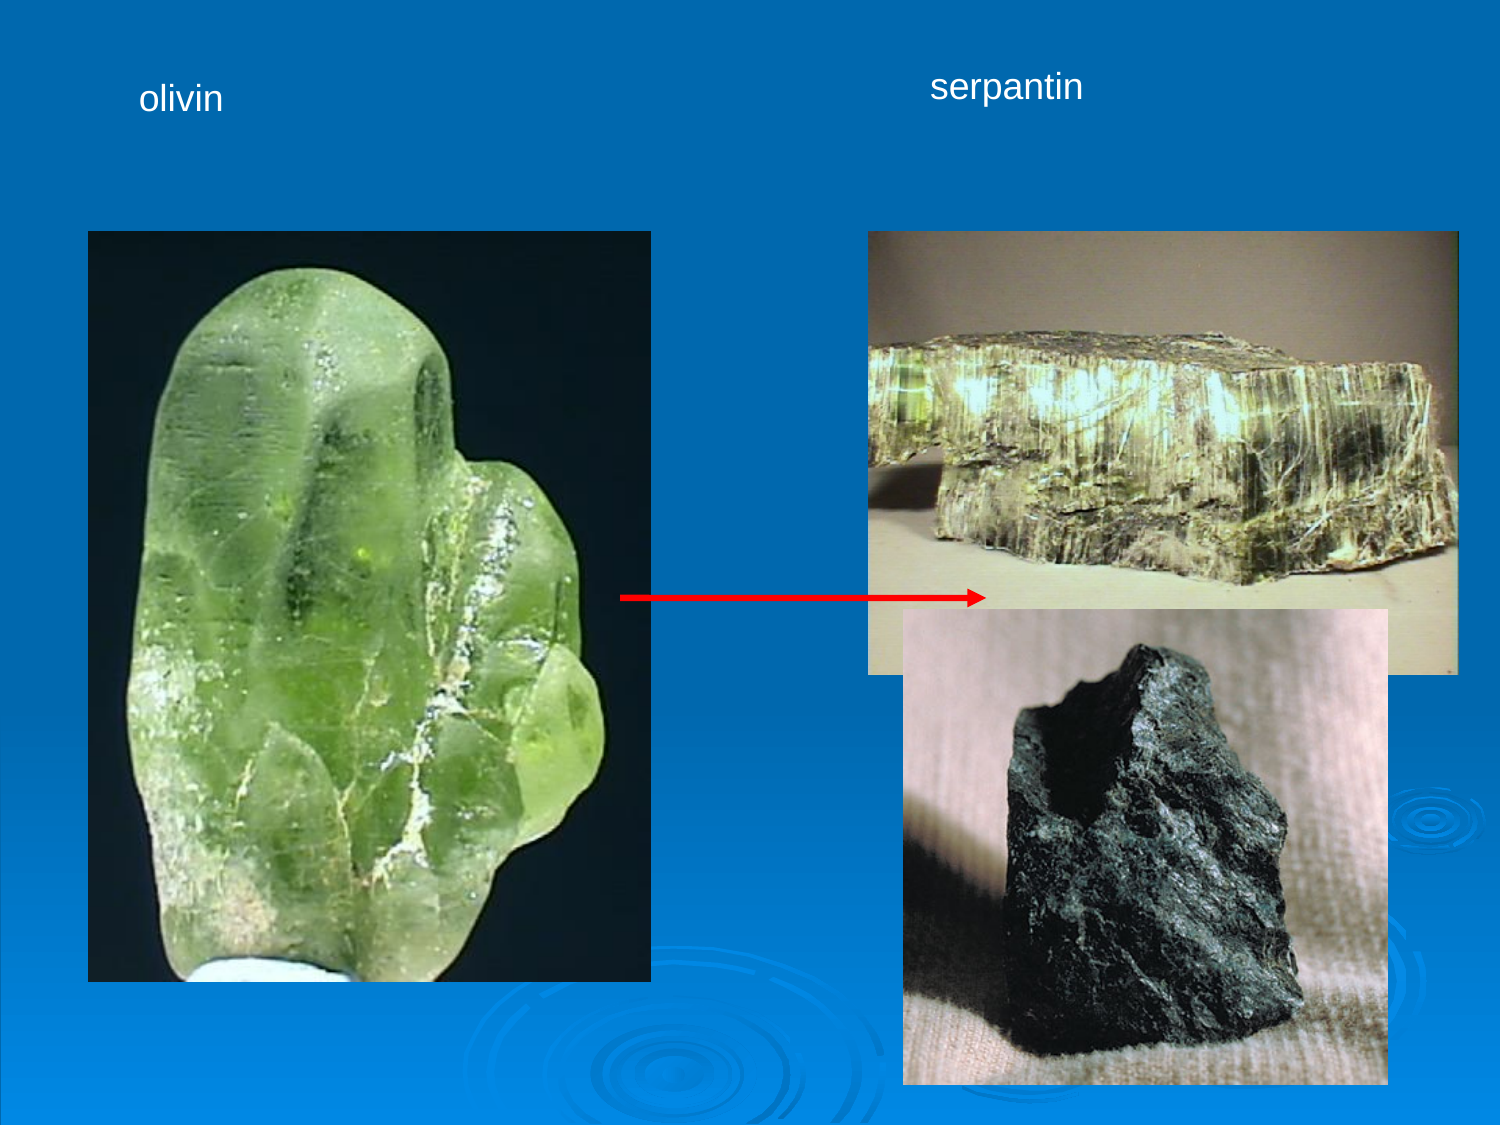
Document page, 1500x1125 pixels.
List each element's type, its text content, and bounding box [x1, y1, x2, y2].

text_box olivin [123, 66, 632, 127]
text_box serpantin [915, 54, 1400, 115]
picture [88, 231, 651, 982]
picture [868, 231, 1459, 1085]
